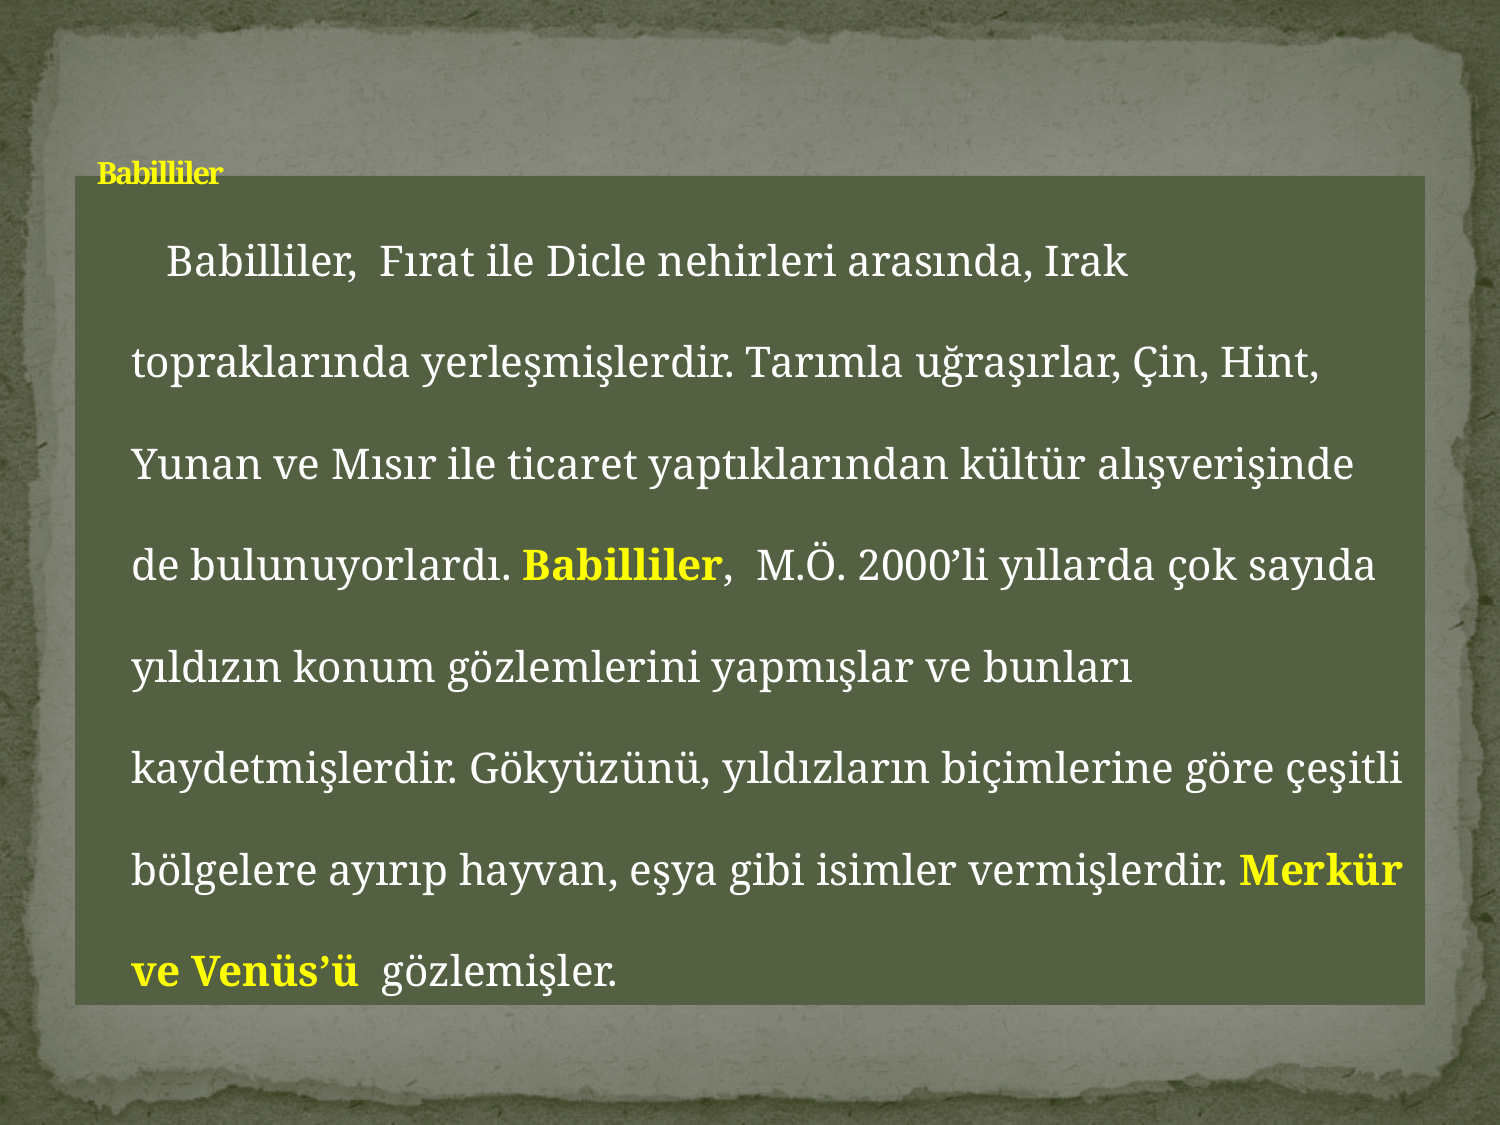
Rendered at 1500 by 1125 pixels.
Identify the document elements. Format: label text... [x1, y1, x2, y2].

title Babilliler [81, 35, 1433, 235]
list Babilliler, Fırat ile Dicle nehirleri arasında, Irak topraklarında yerleşmişlerdir. Tarımla uğraşırlar, Çin, Hint, Yunan ve Mısır ile ticaret yaptıklarından kültür alışverişinde de bulunuyorlardı. Babilliler, M.Ö. 2000’li yıllarda çok sayıda yıldızın konum gözlemlerini yapmışlar ve bunları kaydetmişlerdir. Gökyüzünü, yıldızların biçimlerine göre çeşitli bölgelere ayırıp hayvan, eşya gibi isimler vermişlerdir. Merkür ve Venüs’ü gözlemişler. [75, 175, 1425, 1005]
